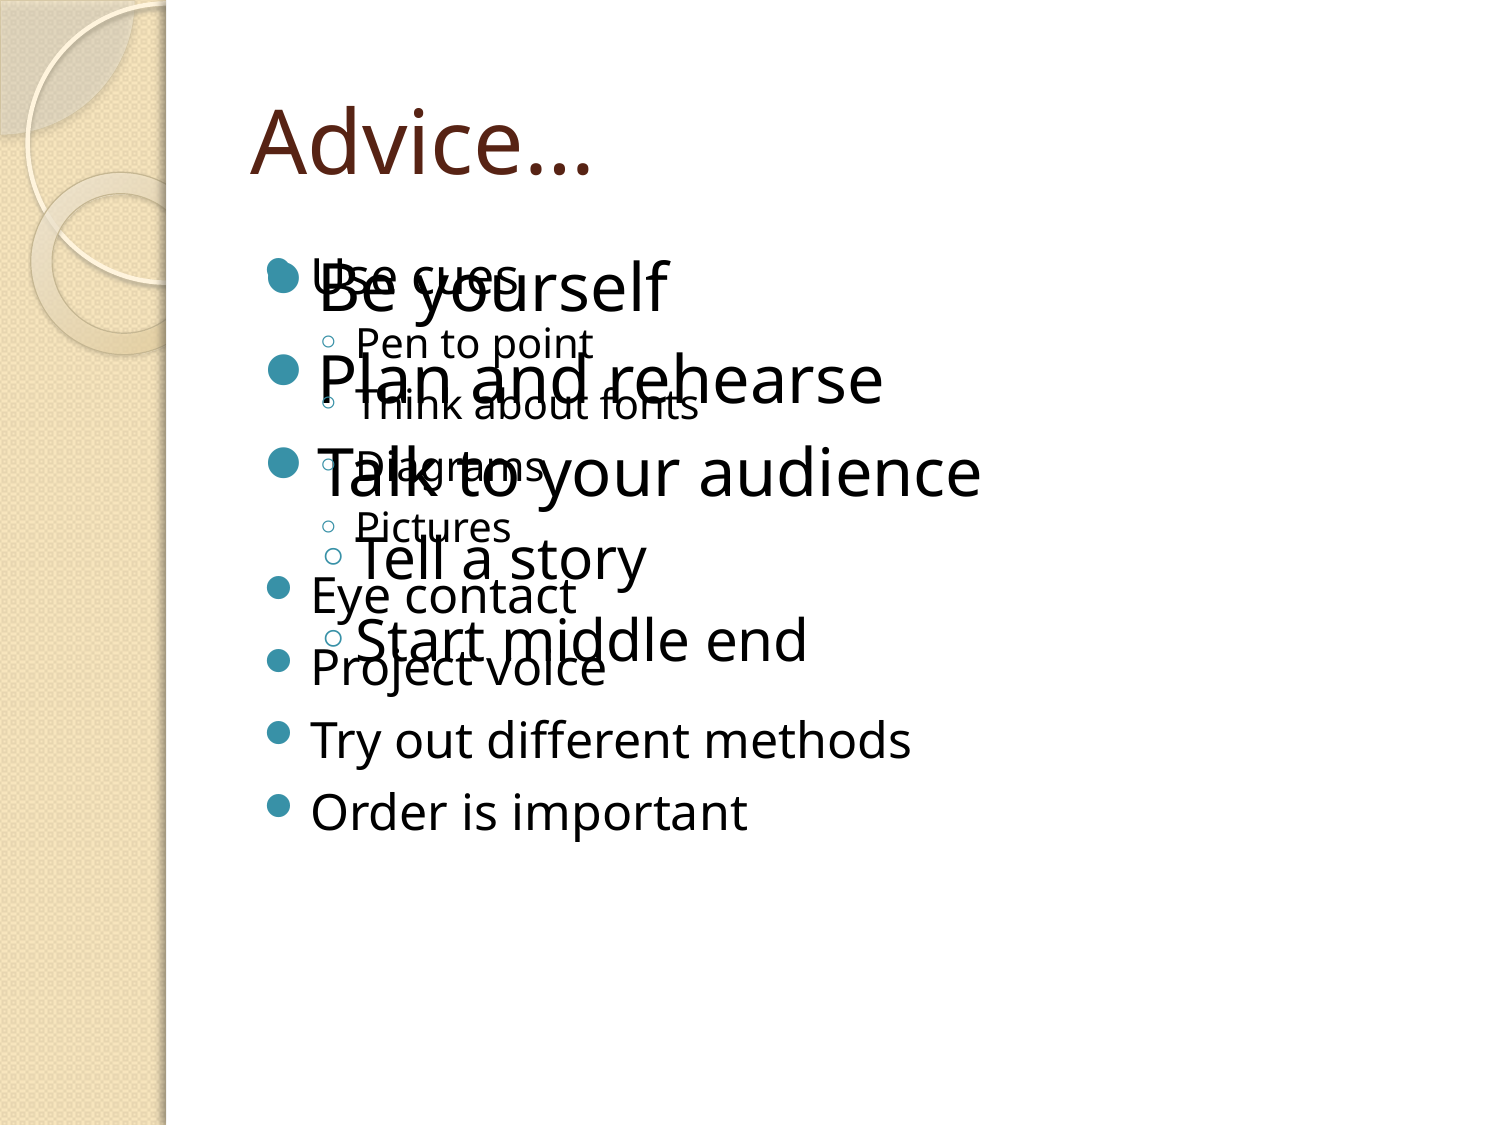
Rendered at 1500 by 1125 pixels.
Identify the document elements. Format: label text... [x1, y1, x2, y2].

title Advice… [235, 45, 1466, 233]
list Use cues Pen to point Think about fonts Diagrams Pictures Eye contact Project voice Try out different methods Order is important [235, 237, 1466, 1025]
